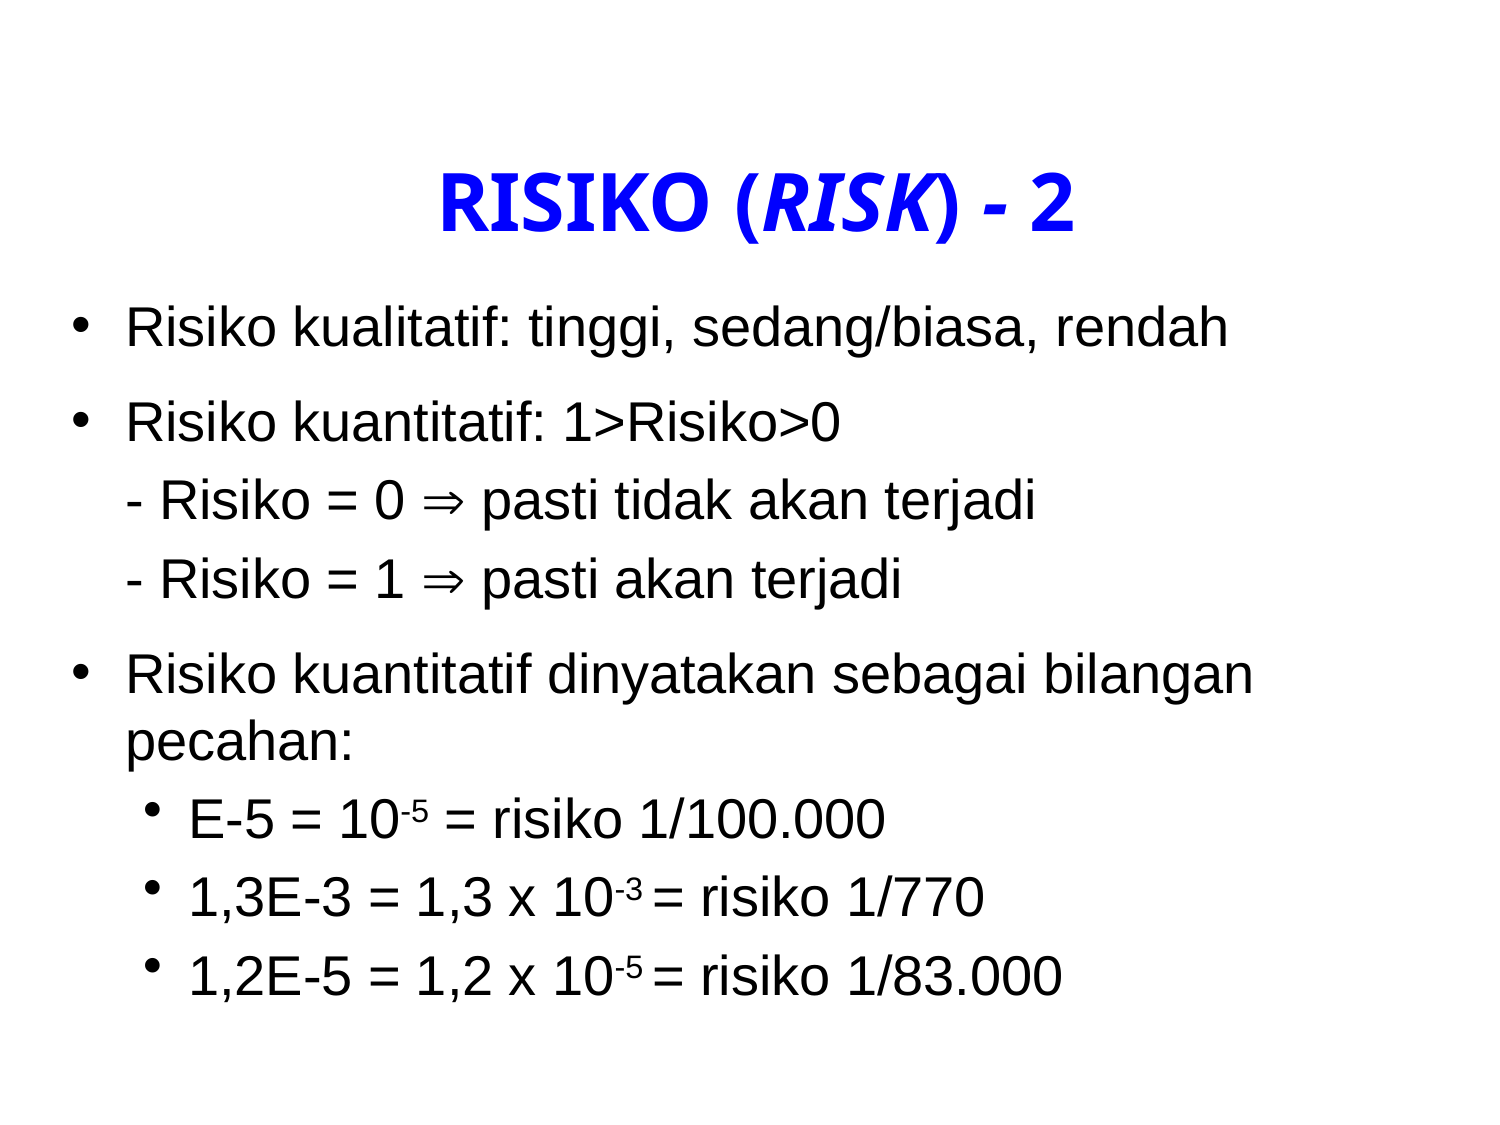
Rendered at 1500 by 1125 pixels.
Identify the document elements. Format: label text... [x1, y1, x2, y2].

title RISIKO (RISK) - 2 [124, 142, 1388, 255]
list Risiko kualitatif: tinggi, sedang/biasa, rendah Risiko kuantitatif: 1>Risiko>0 - Risiko = 0  pasti tidak akan terjadi - Risiko = 1  pasti akan terjadi Risiko kuantitatif dinyatakan sebagai bilangan pecahan: E-5 = 10-5 = risiko 1/100.000 1,3E-3 = 1,3 x 10-3 = risiko 1/770 1,2E-5 = 1,2 x 10-5 = risiko 1/83.000 [56, 283, 1444, 1021]
